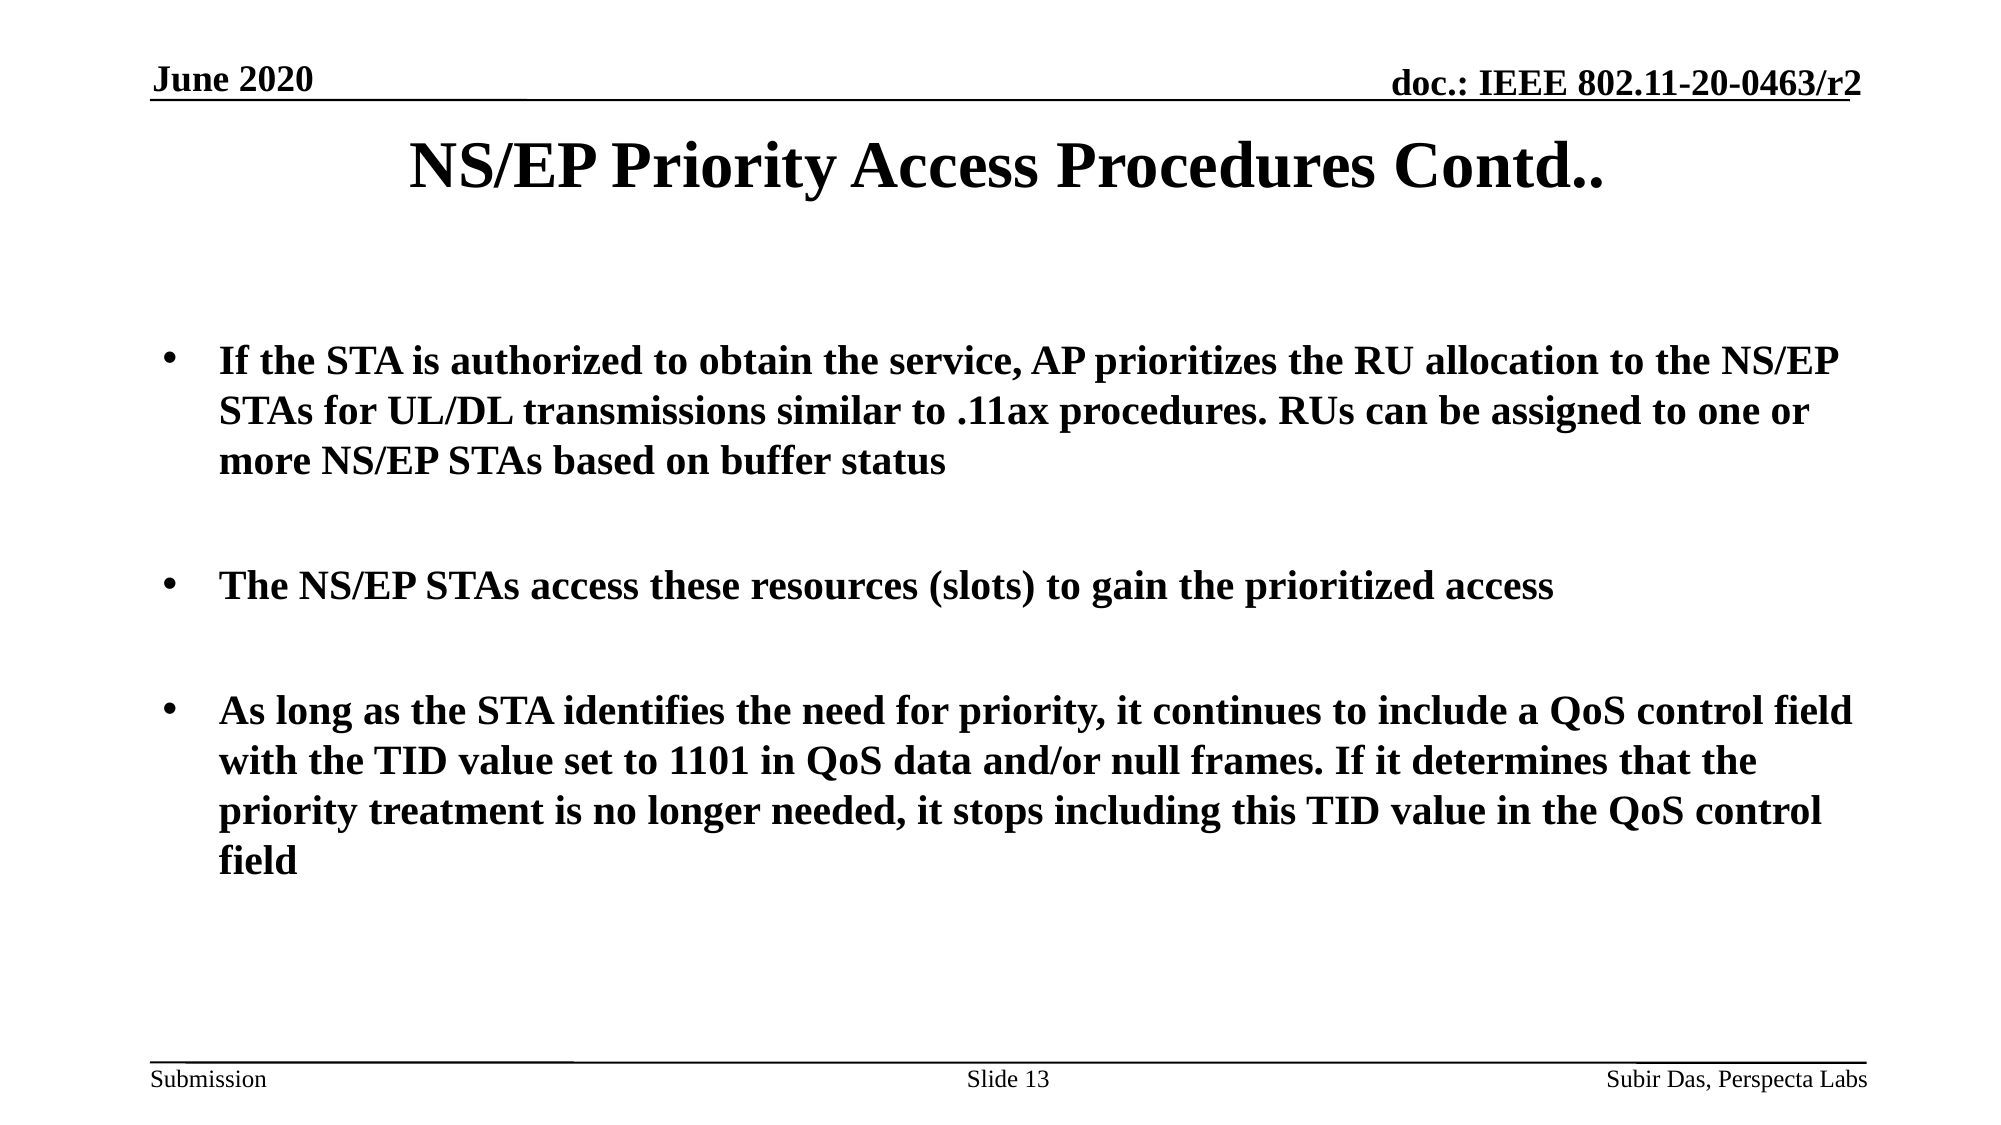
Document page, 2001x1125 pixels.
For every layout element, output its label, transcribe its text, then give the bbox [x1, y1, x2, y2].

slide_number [152, 54, 563, 100]
slide_number Slide 13 [950, 1061, 1067, 1123]
title NS/EP Priority Access Procedures Contd.. [287, 99, 1813, 223]
list If the STA is authorized to obtain the service, AP prioritizes the RU allocation to the NS/EP STAs for UL/DL transmissions similar to .11ax procedures. RUs can be assigned to one or more NS/EP STAs based on buffer status The NS/EP STAs access these resources (slots) to gain the prioritized access As long as the STA identifies the need for priority, it continues to include a QoS control field with the TID value set to 1101 in QoS data and/or null frames. If it determines that the priority treatment is no longer needed, it stops including this TID value in the QoS control field [147, 324, 1913, 901]
footer Subir Das, Perspecta Labs [1171, 1061, 1869, 1093]
